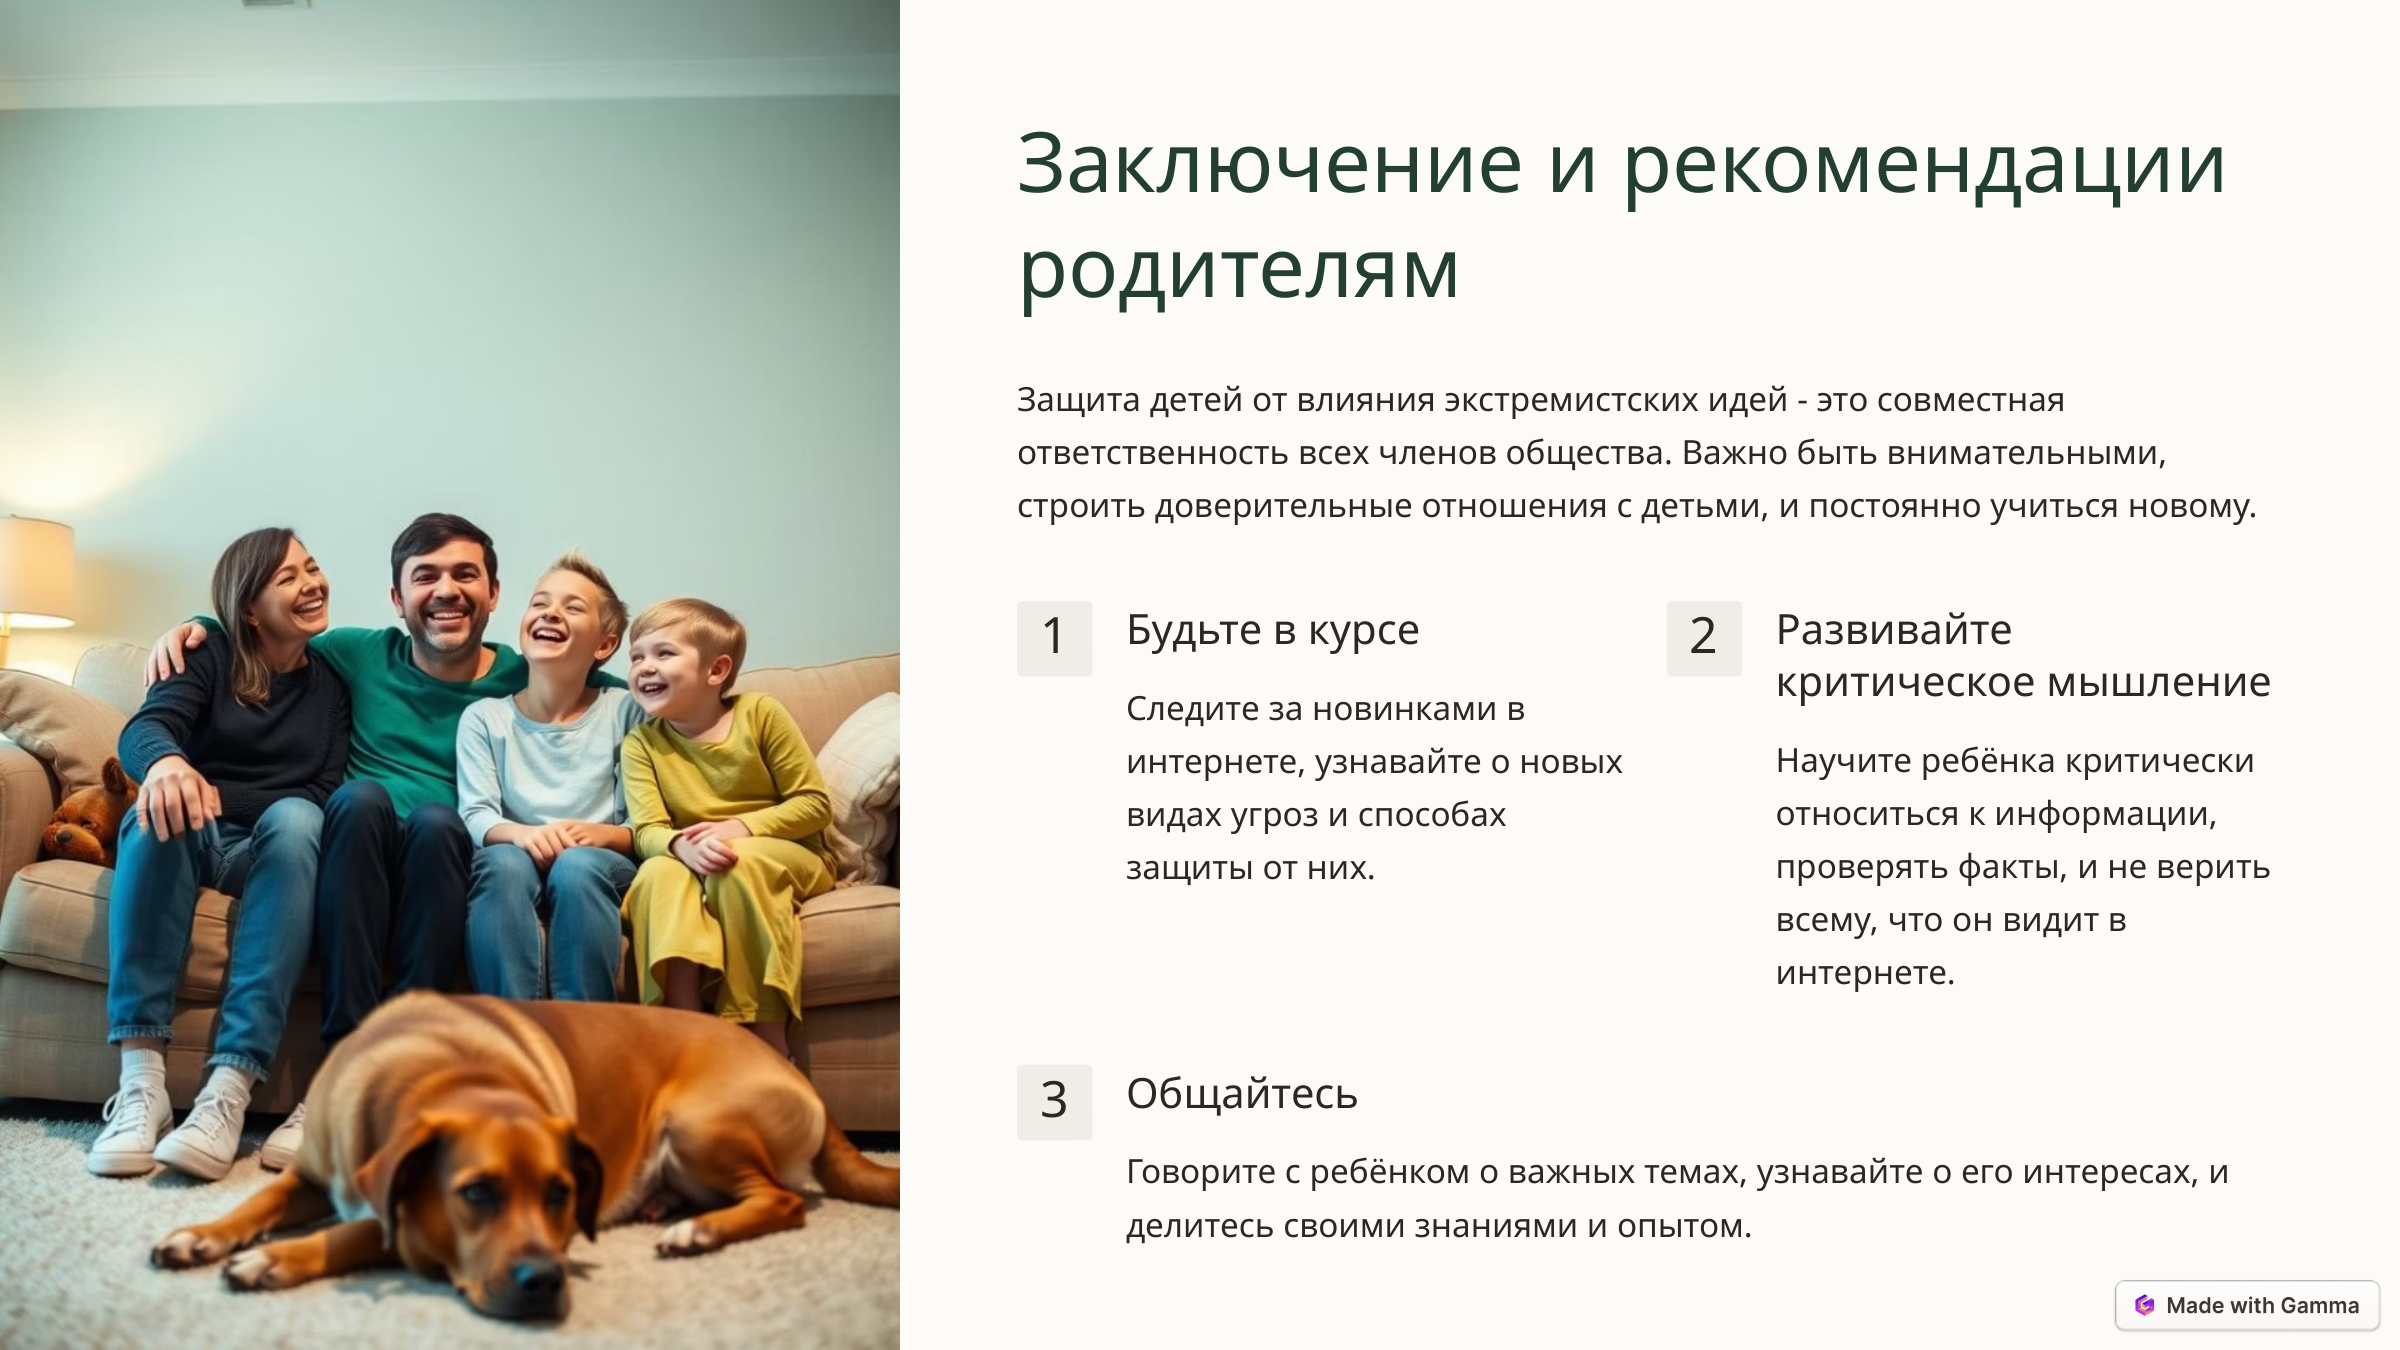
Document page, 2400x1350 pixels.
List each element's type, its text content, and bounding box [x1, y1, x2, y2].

text_box 2 [1692, 613, 1717, 664]
text_box Заключение и рекомендации родителям [1017, 105, 2283, 315]
text_box 3 [1042, 1077, 1068, 1128]
text_box 1 [1044, 613, 1066, 664]
picture [0, 0, 900, 1350]
text_box Научите ребёнка критически относиться к информации, проверять факты, и не верить всему, что он видит в интернете. [1775, 725, 2283, 994]
text_box Говорите с ребёнком о важных темах, узнавайте о его интересах, и делитесь своими знаниями и опытом. [1126, 1137, 2283, 1245]
text_box [1017, 1064, 1093, 1141]
text_box Развивайте критическое мышление [1775, 601, 2283, 706]
text_box Защита детей от влияния экстремистских идей - это совместная ответственность всех членов общества. Важно быть внимательными, строить доверительные отношения с детьми, и постоянно учиться новому. [1017, 364, 2283, 526]
picture [2106, 1271, 2389, 1339]
text_box [1017, 601, 1093, 677]
text_box Будьте в курсе [1126, 601, 1545, 654]
text_box [1666, 601, 1743, 677]
text_box Общайтесь [1126, 1064, 1545, 1118]
text_box Следите за новинками в интернете, узнавайте о новых видах угроз и способах защиты от них. [1126, 673, 1634, 888]
